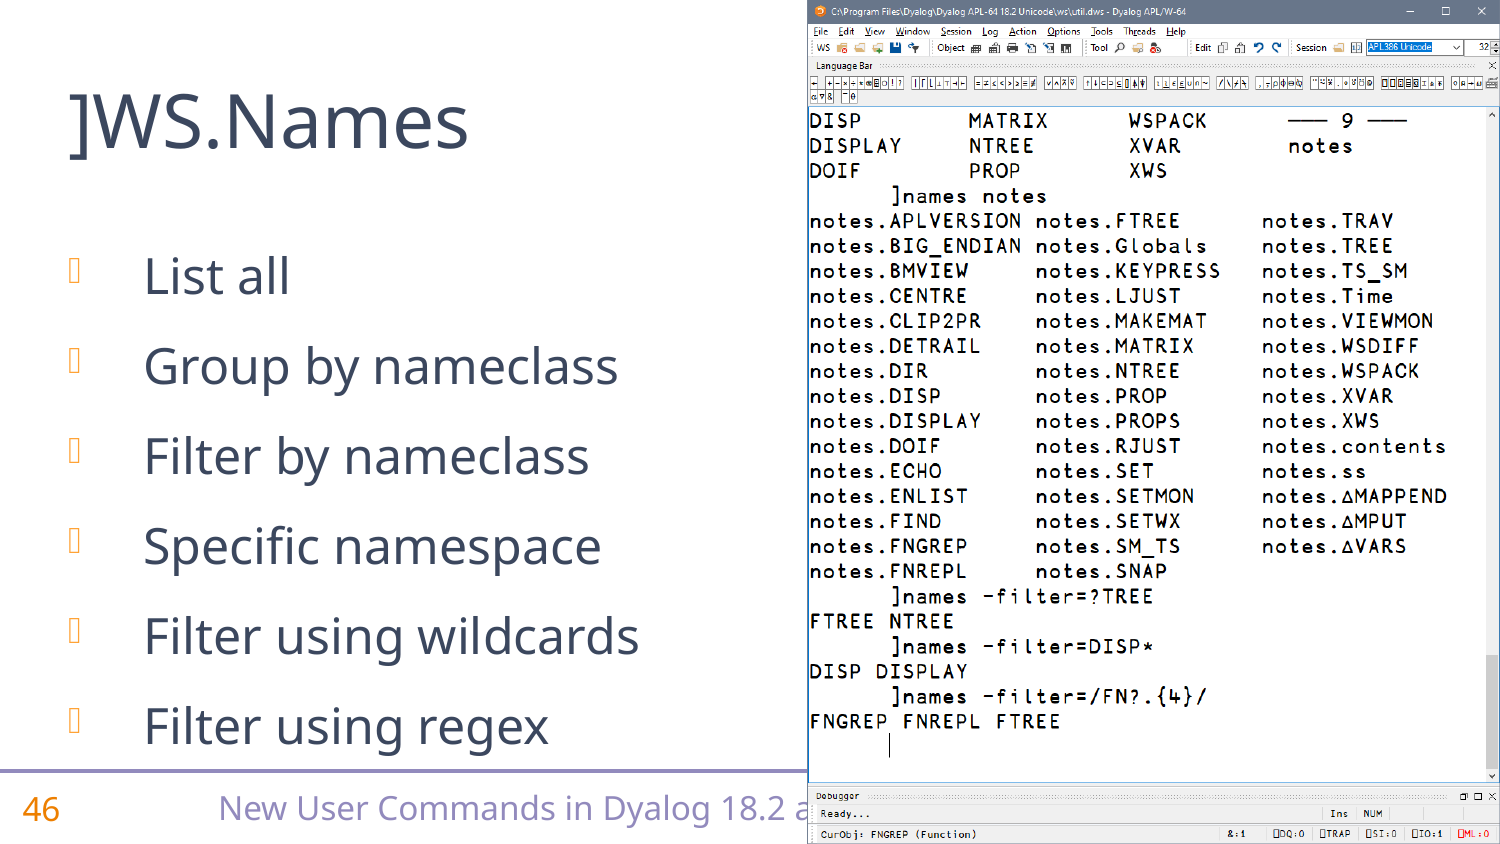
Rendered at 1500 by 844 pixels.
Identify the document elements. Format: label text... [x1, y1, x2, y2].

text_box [1342, 723, 1453, 834]
picture [807, 0, 1500, 844]
list List all Group by nameclass Filter by nameclass Specific namespace Filter using wildcards Filter using regex [53, 207, 727, 775]
text_box ]WS.Names [53, 21, 673, 183]
